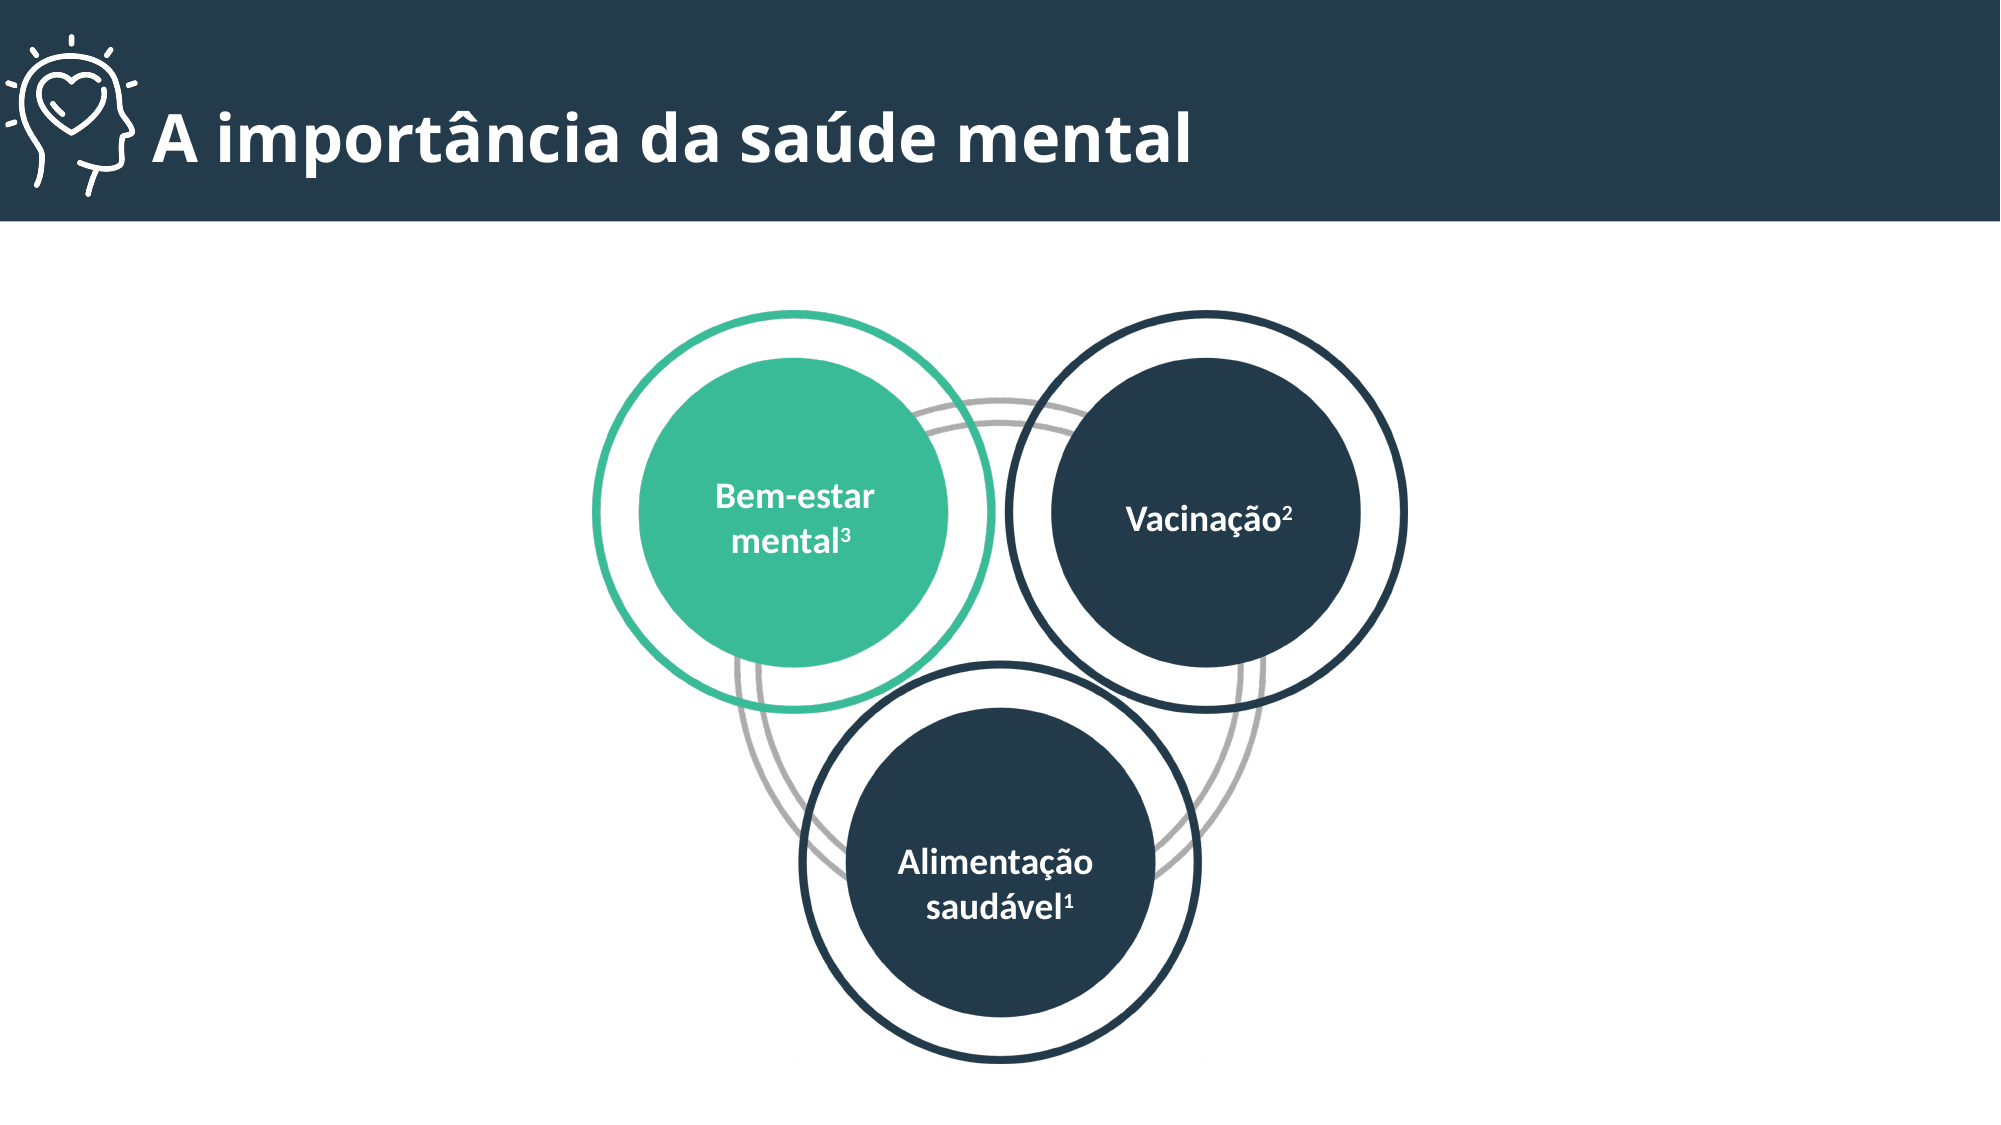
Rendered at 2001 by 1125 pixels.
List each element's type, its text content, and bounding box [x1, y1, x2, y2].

title A importância da saúde mental [137, 59, 1863, 222]
picture [5, 34, 138, 197]
picture [592, 310, 1408, 1064]
